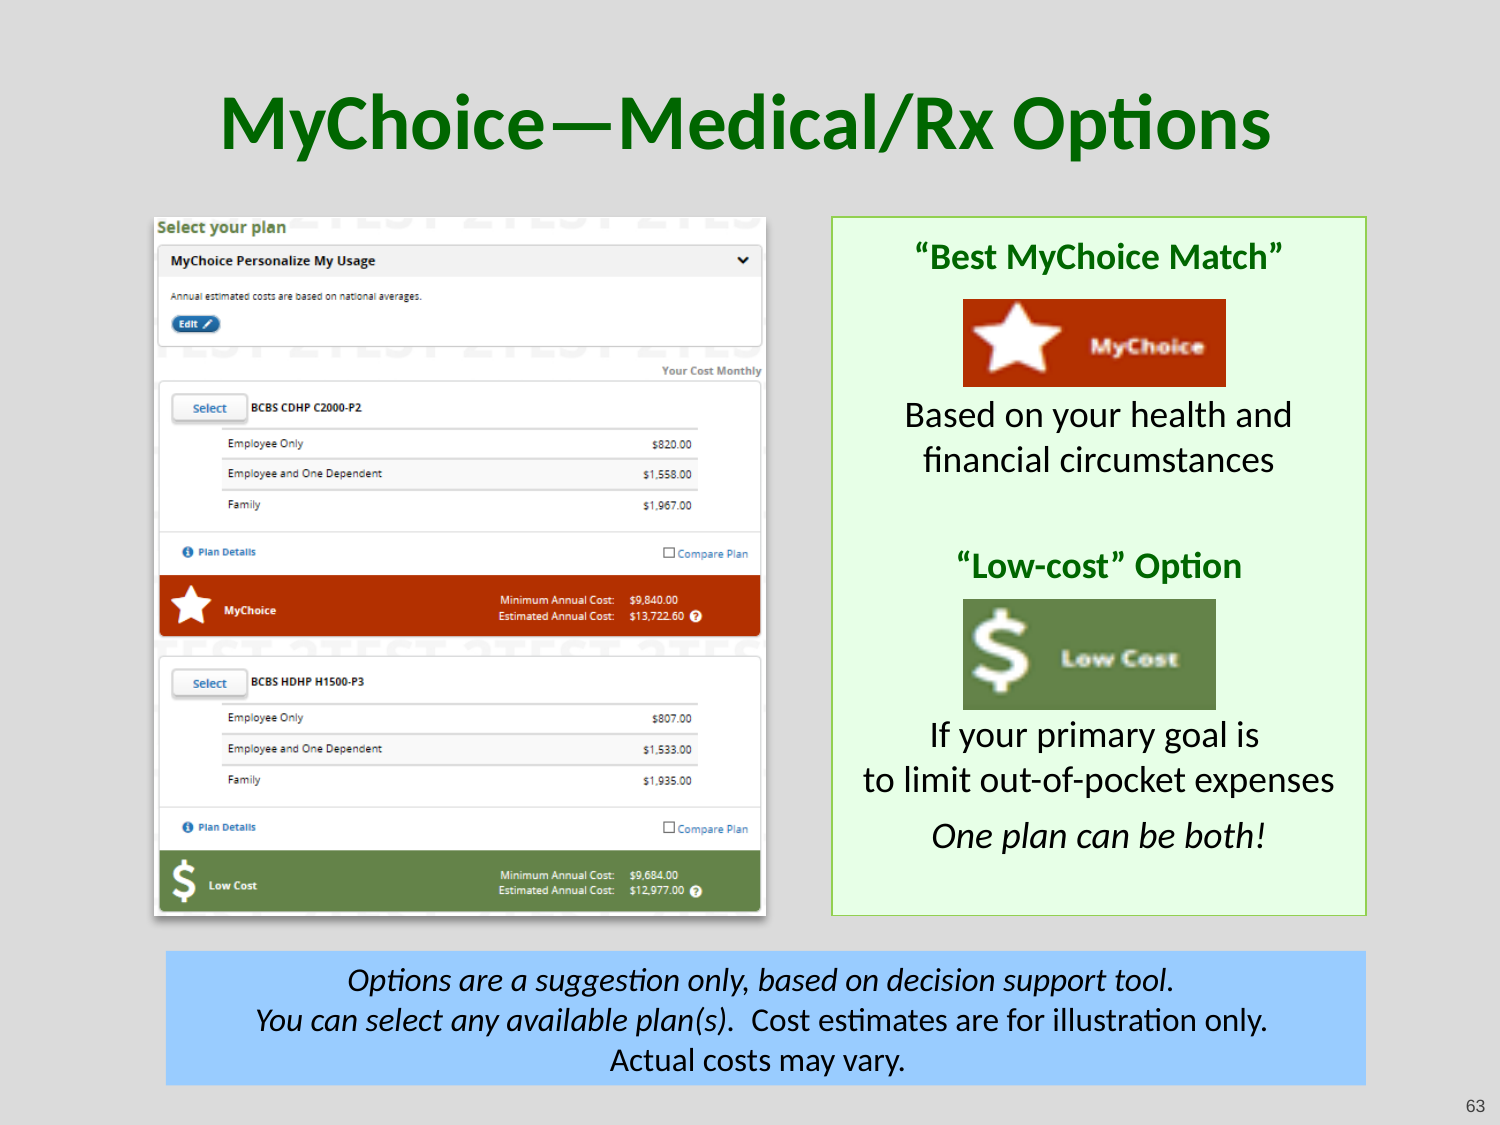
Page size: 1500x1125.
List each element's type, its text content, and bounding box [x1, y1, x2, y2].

picture [154, 216, 766, 916]
text_box Options are a suggestion only, based on decision support tool. You can select any available plan(s). Cost estimates are for illustration only. Actual costs may vary. [165, 950, 1366, 1086]
text_box MyChoice—Medical/Rx Options [0, 62, 1493, 152]
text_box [831, 216, 1367, 916]
